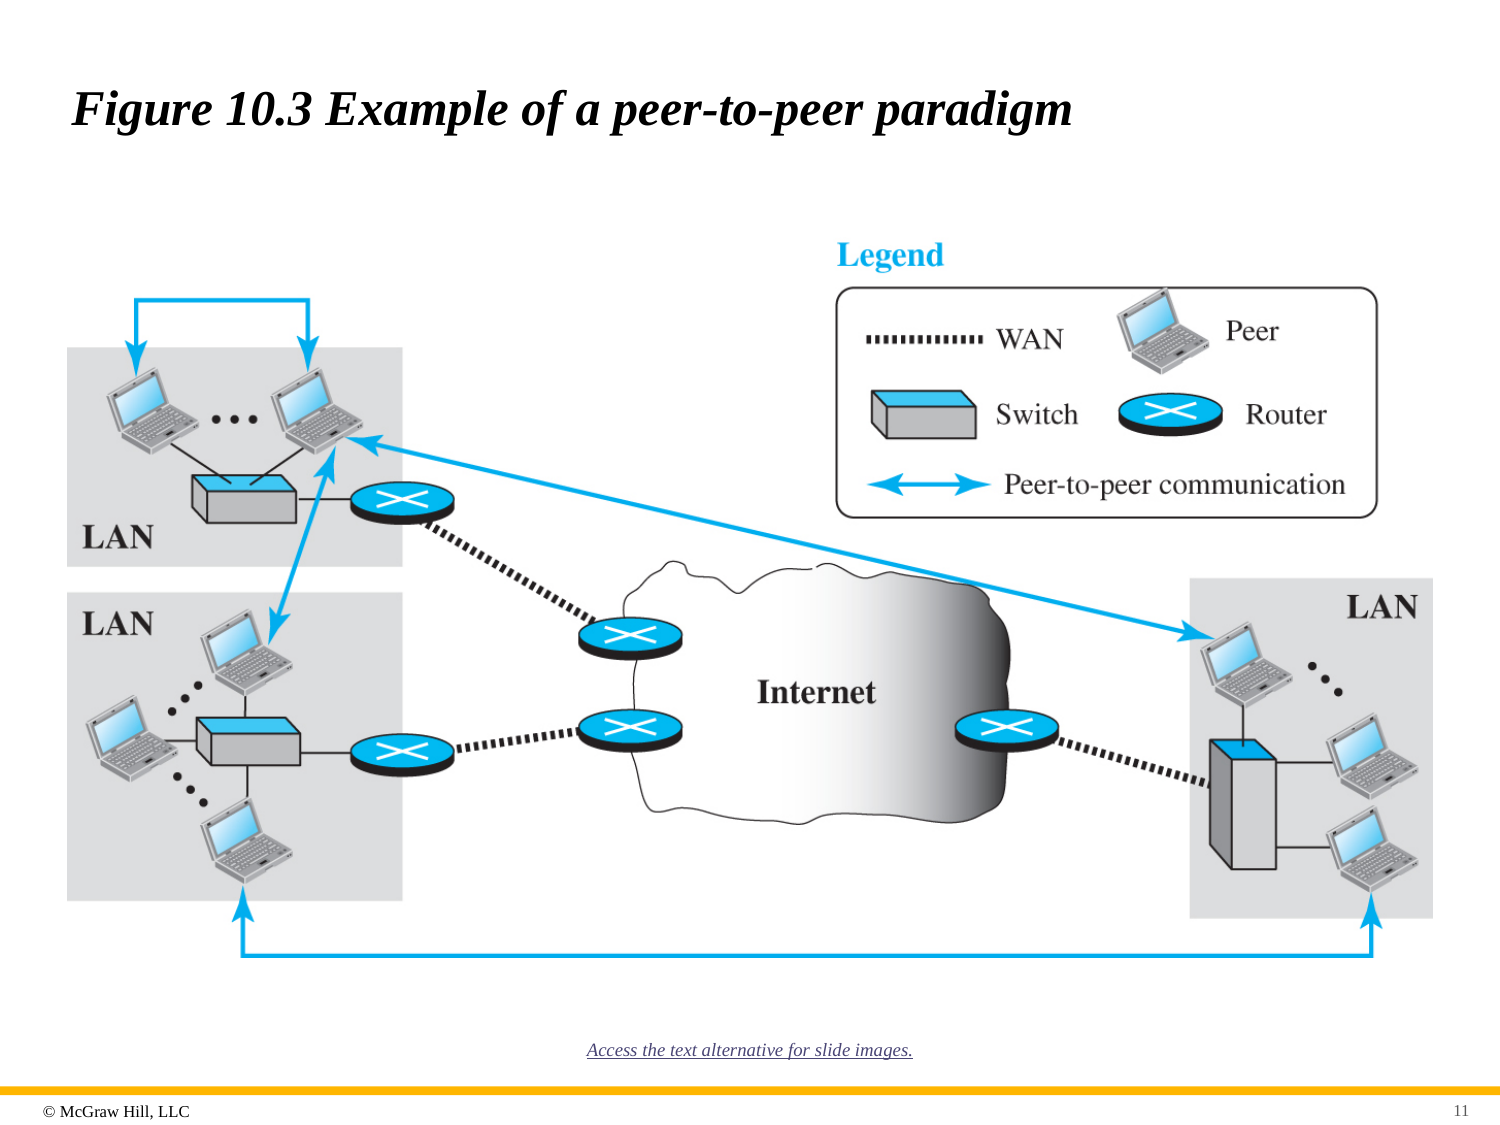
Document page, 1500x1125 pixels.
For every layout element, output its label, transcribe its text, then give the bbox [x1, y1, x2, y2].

picture [67, 237, 1433, 958]
slide_number 11 [1418, 1096, 1477, 1123]
list Access the text alternative for slide images. [525, 1033, 975, 1066]
title Figure 10.3 Example of a peer-to-peer paradigm [56, 50, 1444, 162]
